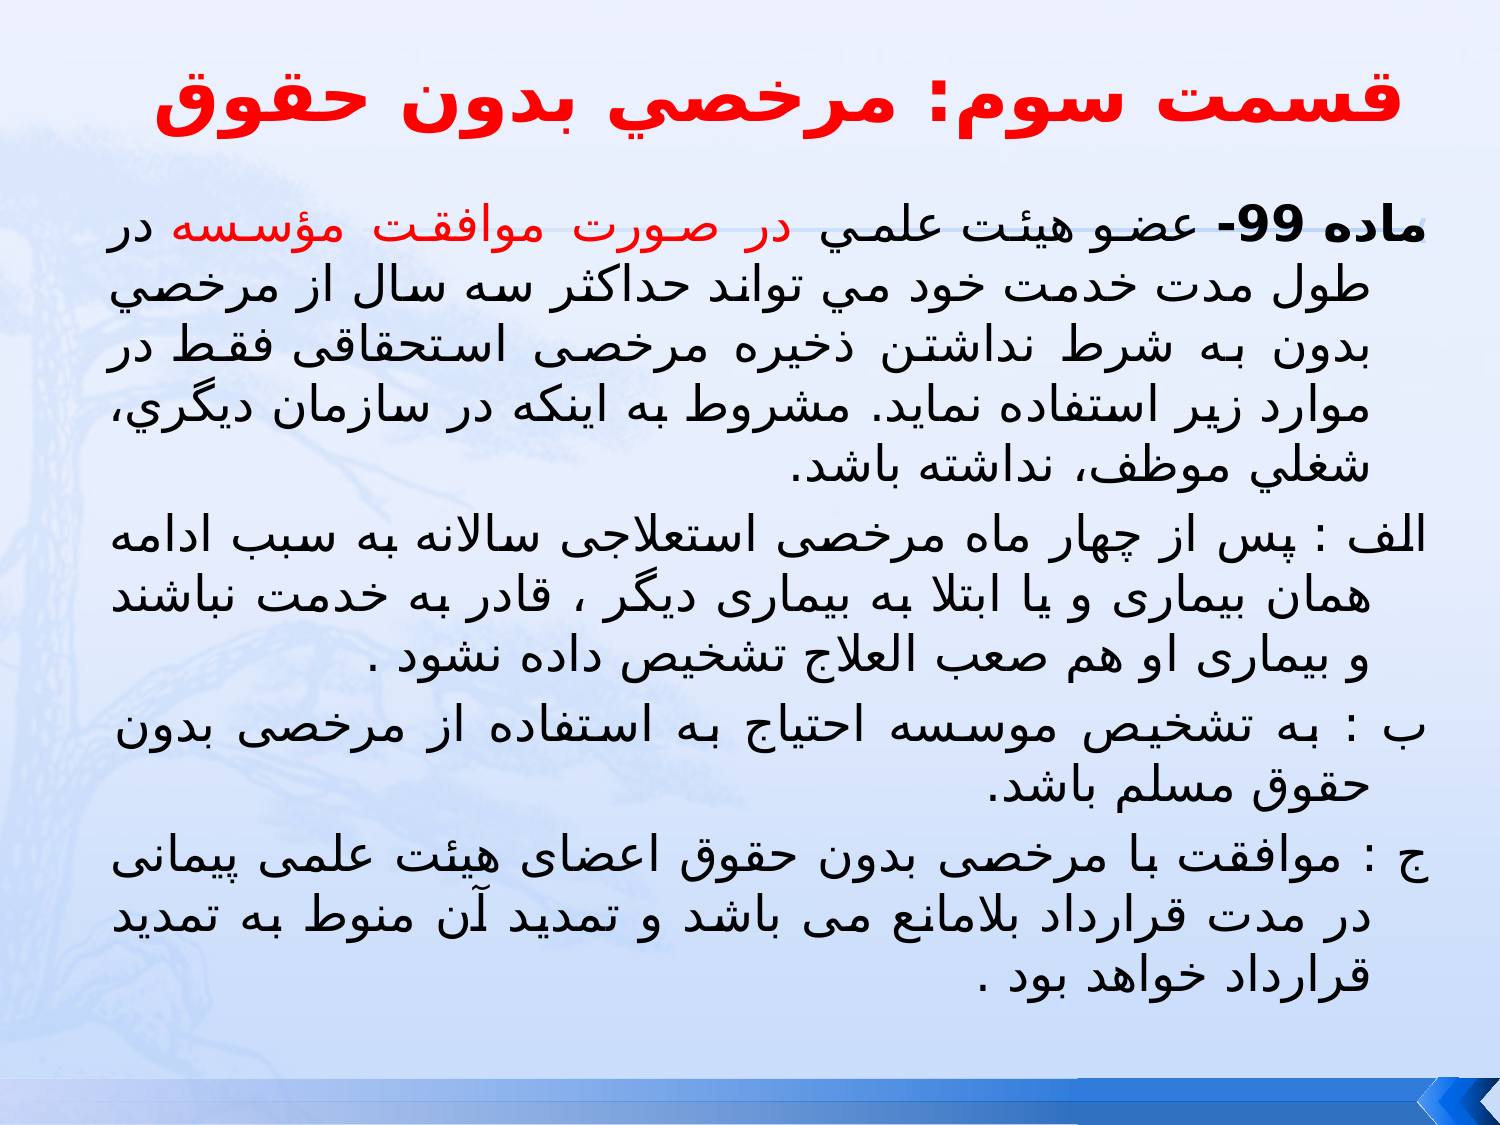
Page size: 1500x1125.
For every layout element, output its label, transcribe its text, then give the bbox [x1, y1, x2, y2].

list ماده 99- عضو هيئت علمي در صورت موافقت مؤسسه در طول مدت خدمت خود مي تواند حداكثر سه سال از مرخصي بدون به شرط نداشتن ذخیره مرخصی استحقاقی فقط در موارد زير استفاده نمايد. مشروط به اينكه در سازمان ديگري، شغلي موظف، نداشته باشد. الف : پس از چهار ماه مرخصی استعلاجی سالانه به سبب ادامه همان بیماری و یا ابتلا به بیماری دیگر ، قادر به خدمت نباشند و بیماری او هم صعب العلاج تشخیص داده نشود . ب : به تشخیص موسسه احتیاج به استفاده از مرخصی بدون حقوق مسلم باشد. ج : موافقت با مرخصی بدون حقوق اعضای هیئت علمی پیمانی در مدت قرارداد بلامانع می باشد و تمدید آن منوط به تمدید قرارداد خواهد بود . [93, 184, 1444, 1035]
title قسمت سوم: مرخصي بدون حقوق [105, 30, 1456, 153]
